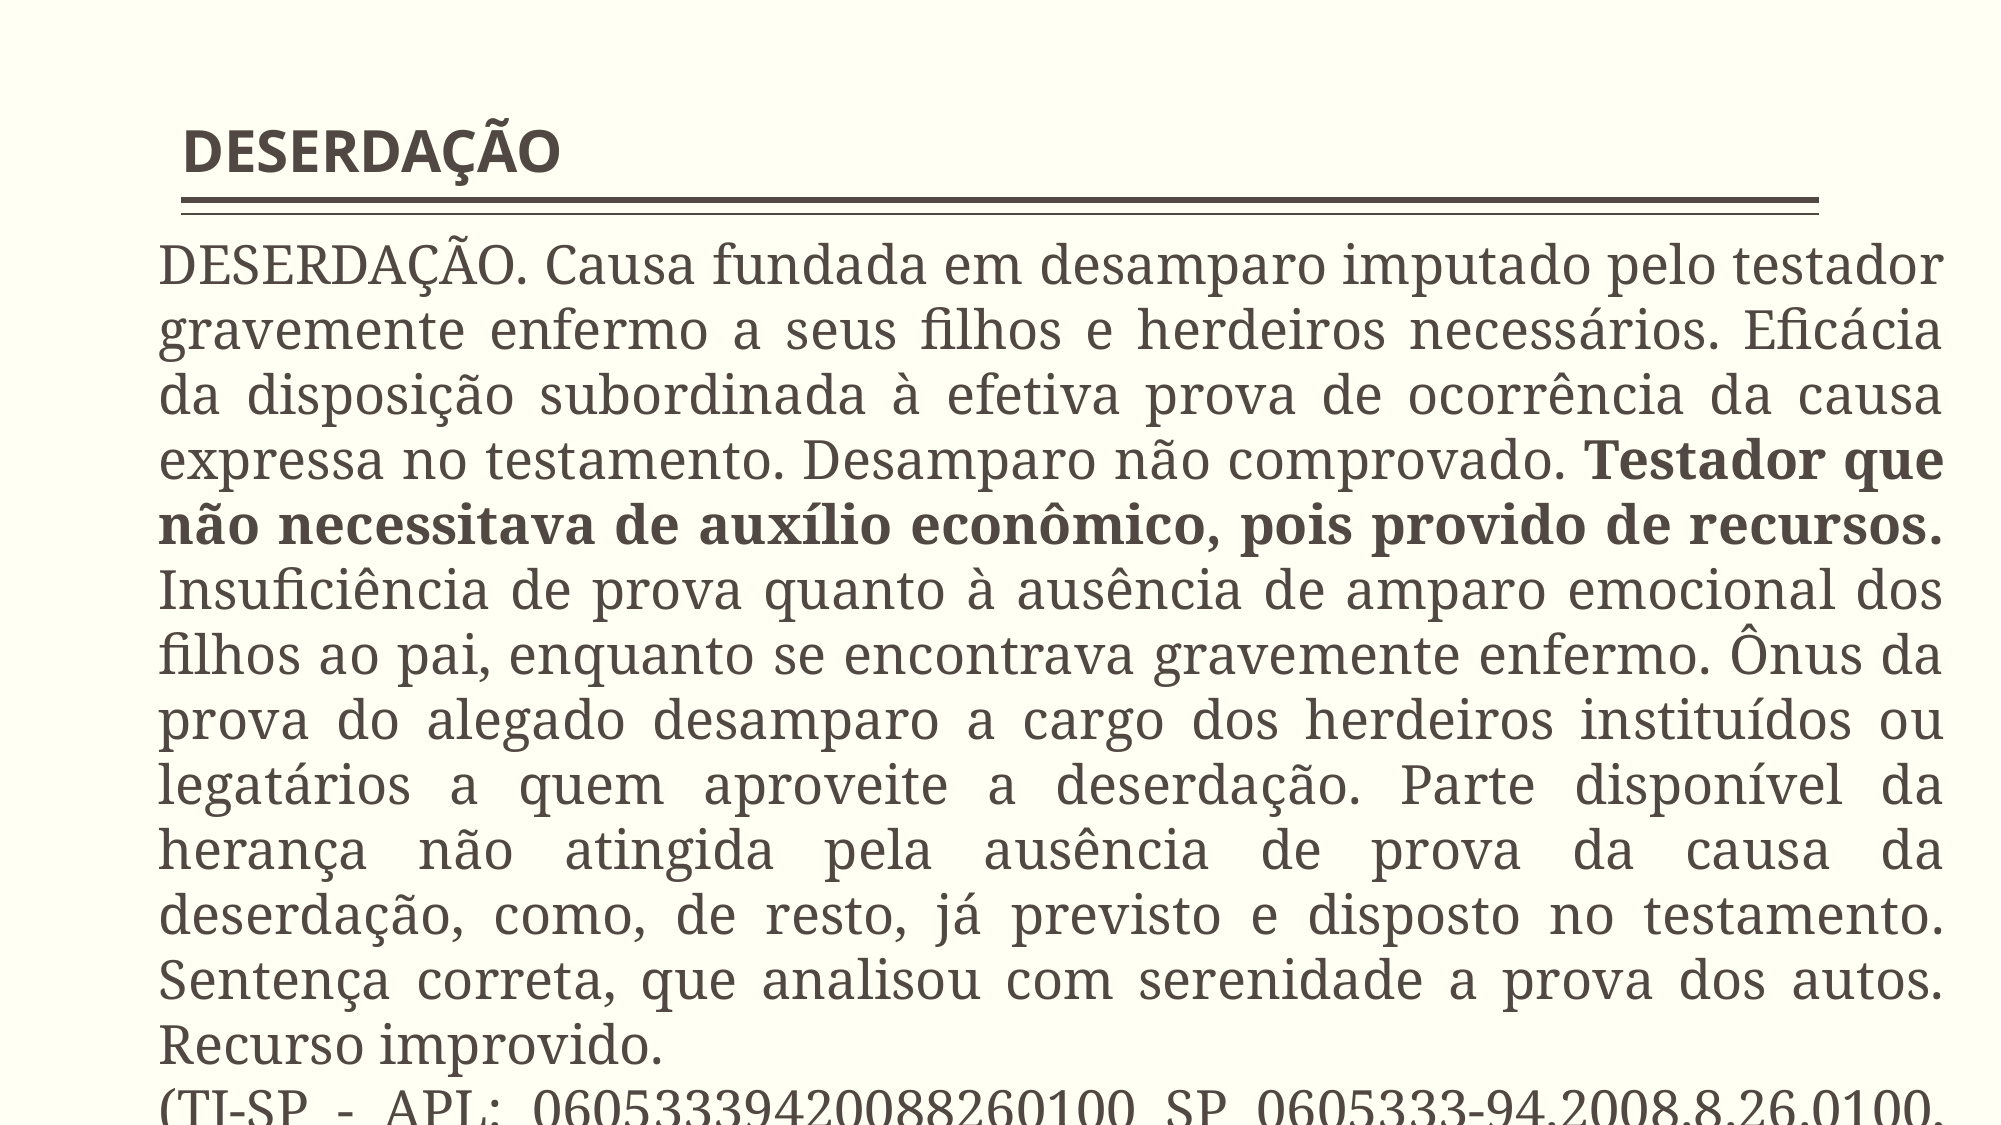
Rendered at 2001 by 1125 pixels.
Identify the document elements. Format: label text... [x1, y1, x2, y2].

title DESERDAÇÃO [181, 12, 1819, 193]
text_box DESERDAÇÃO. Causa fundada em desamparo imputado pelo testador gravemente enfermo a seus filhos e herdeiros necessários. Eficácia da disposição subordinada à efetiva prova de ocorrência da causa expressa no testamento. Desamparo não comprovado. Testador que não necessitava de auxílio econômico, pois provido de recursos. Insuficiência de prova quanto à ausência de amparo emocional dos filhos ao pai, enquanto se encontrava gravemente enfermo. Ônus da prova do alegado desamparo a cargo dos herdeiros instituídos ou legatários a quem aproveite a deserdação. Parte disponível da herança não atingida pela ausência de prova da causa da deserdação, como, de resto, já previsto e disposto no testamento. Sentença correta, que analisou com serenidade a prova dos autos. Recurso improvido. (TJ-SP - APL: 06053339420088260100 SP 0605333-94.2008.8.26.0100, Relator: Francisco Loureiro, Data de Julgamento: 21/06/2016, 1ª Câmara de Direito Privado, Data de Publicação: 23/06/2016) [143, 223, 1962, 1125]
